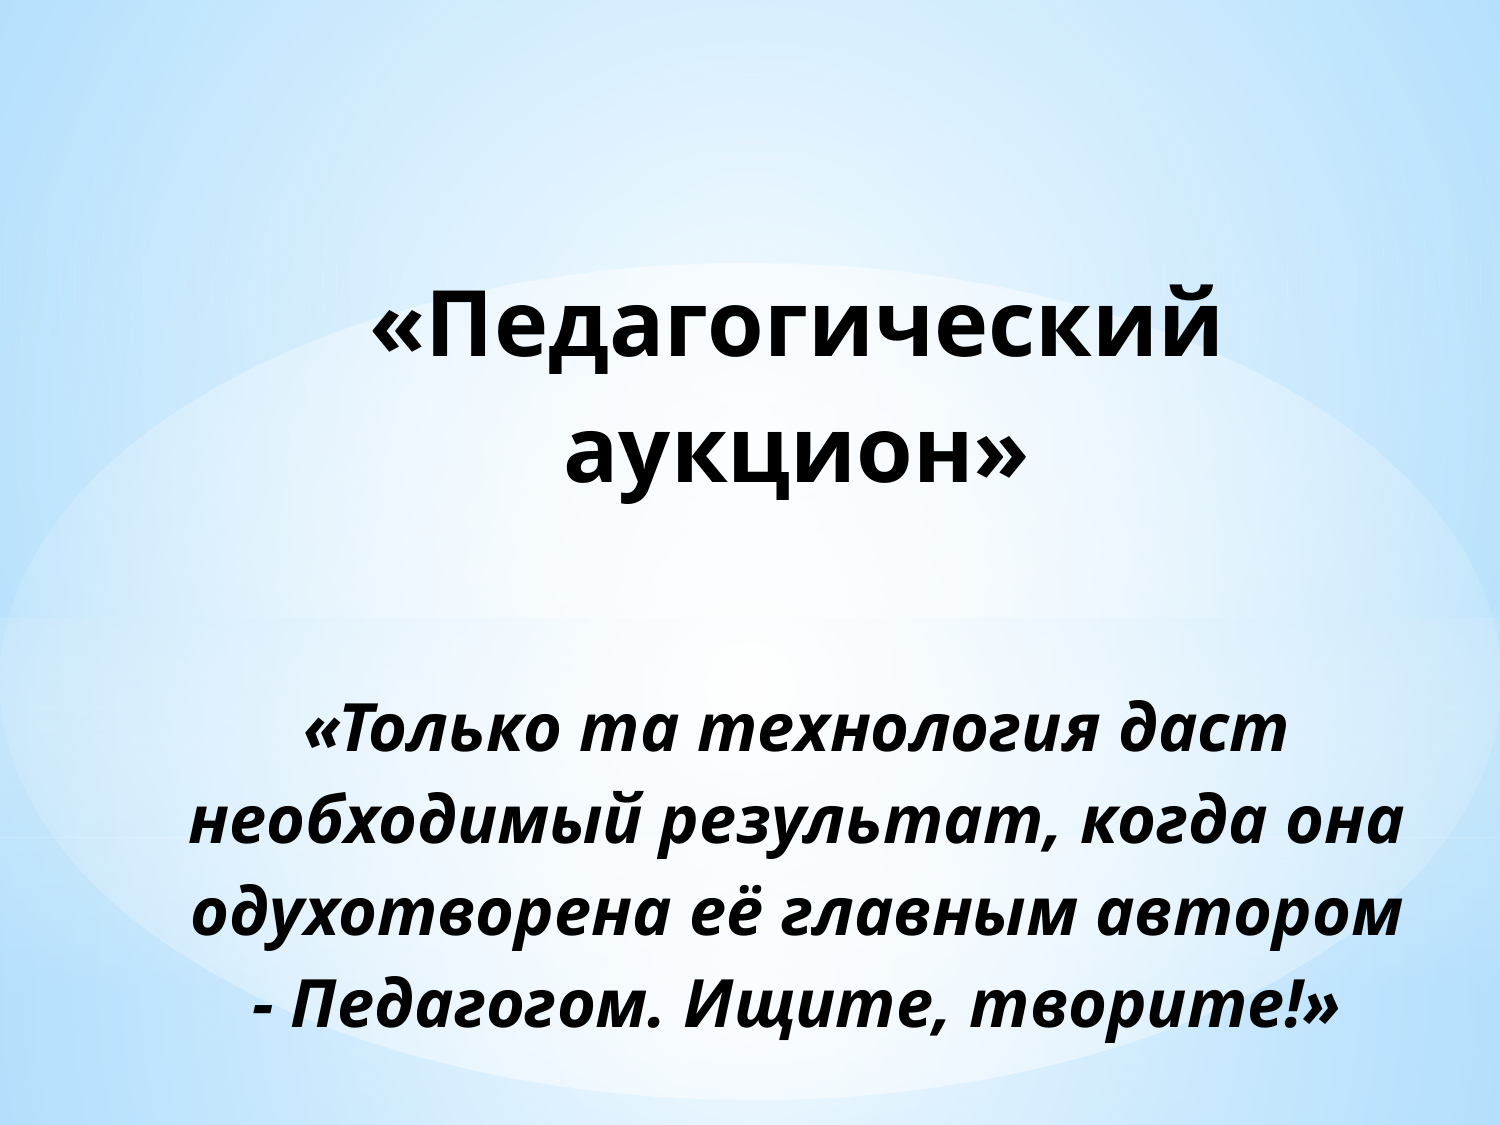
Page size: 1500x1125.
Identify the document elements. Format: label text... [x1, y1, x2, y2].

title «Педагогический аукцион» «Только та технология даст необходимый результат, когда она одухотворена её главным автором - Педагогом. Ищите, творите!» [159, 125, 1436, 1012]
